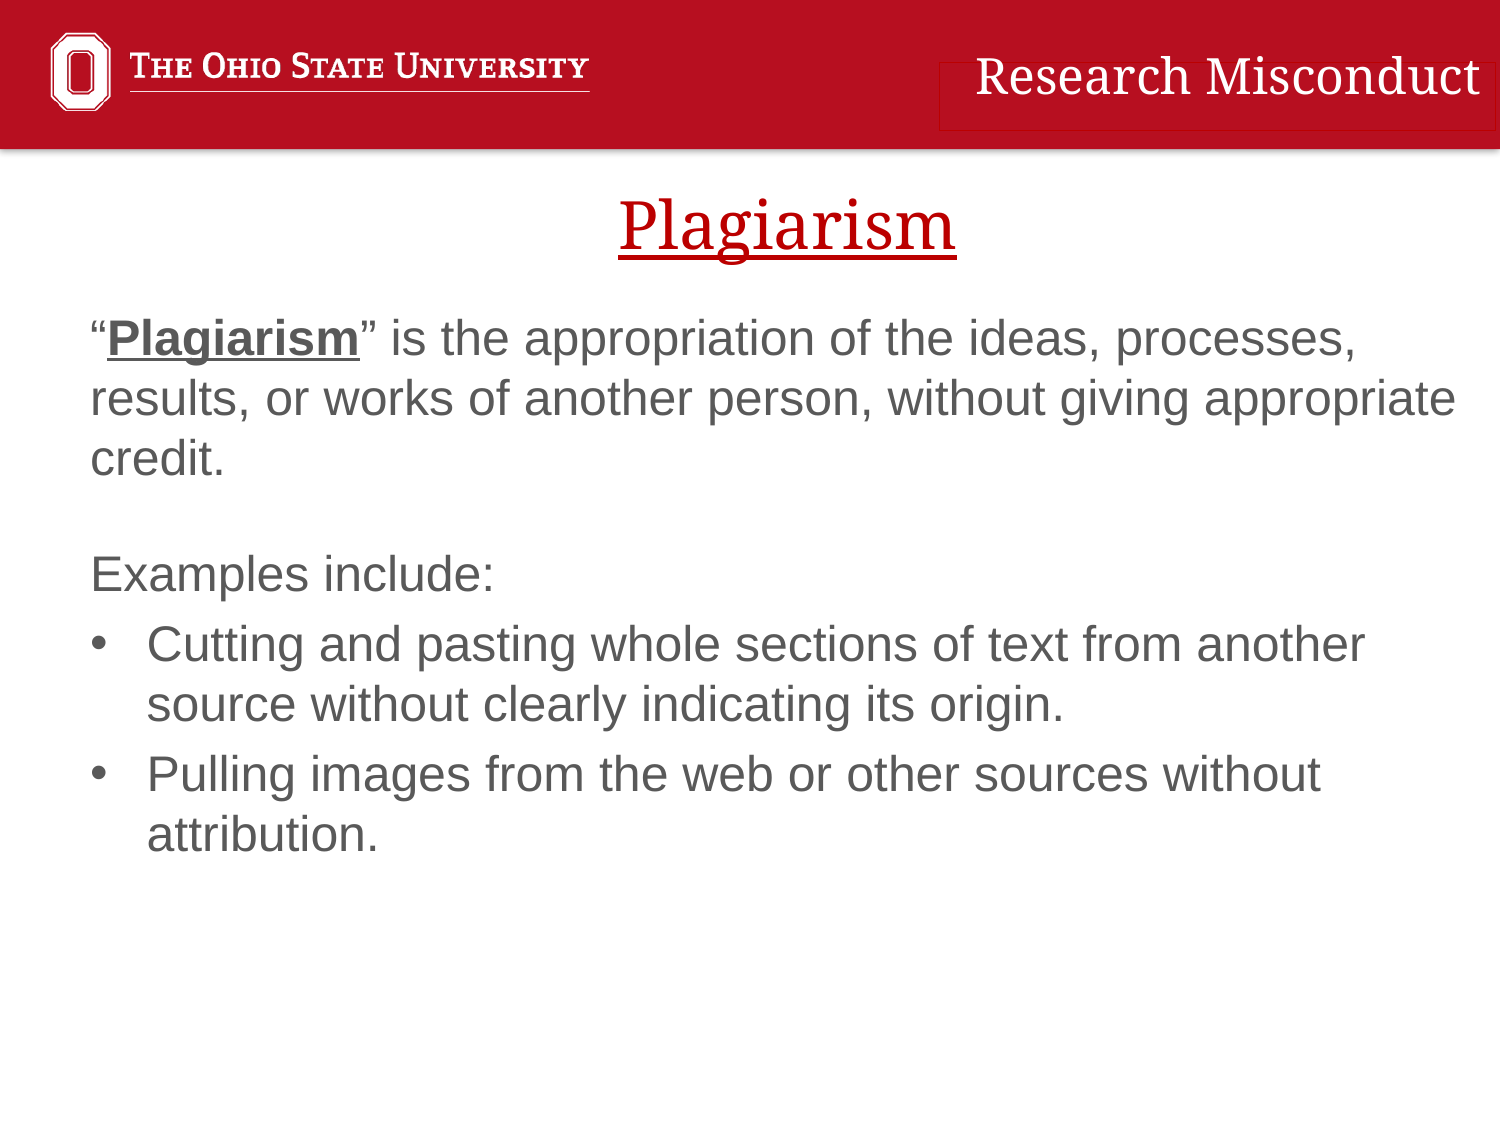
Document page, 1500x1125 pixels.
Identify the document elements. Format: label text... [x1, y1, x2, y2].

list Plagiarism “Plagiarism” is the appropriation of the ideas, processes, results, or works of another person, without giving appropriate credit. Examples include: Cutting and pasting whole sections of text from another source without clearly indicating its origin. Pulling images from the web or other sources without attribution. [75, 175, 1500, 919]
list Research Misconduct [939, 62, 1496, 131]
picture [50, 32, 590, 111]
